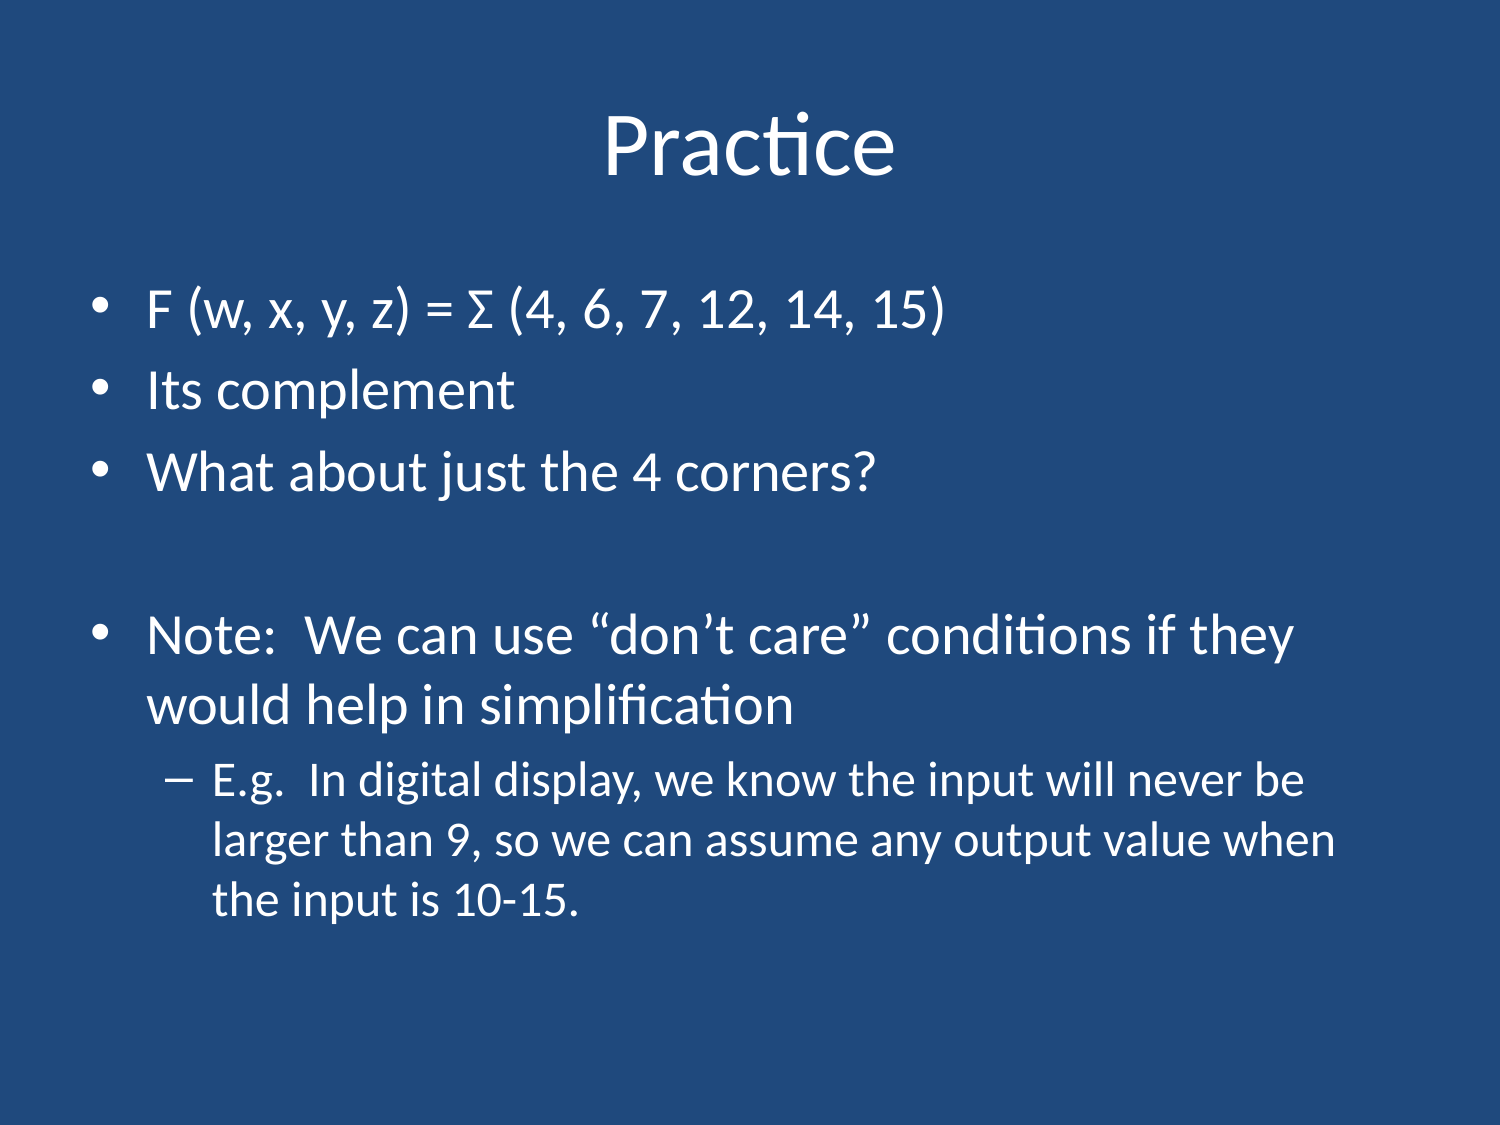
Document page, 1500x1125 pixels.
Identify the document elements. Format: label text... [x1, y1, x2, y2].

list F (w, x, y, z) = Σ (4, 6, 7, 12, 14, 15) Its complement What about just the 4 corners? Note: We can use “don’t care” conditions if they would help in simplification E.g. In digital display, we know the input will never be larger than 9, so we can assume any output value when the input is 10-15. [75, 262, 1425, 1005]
title Practice [75, 45, 1425, 233]
